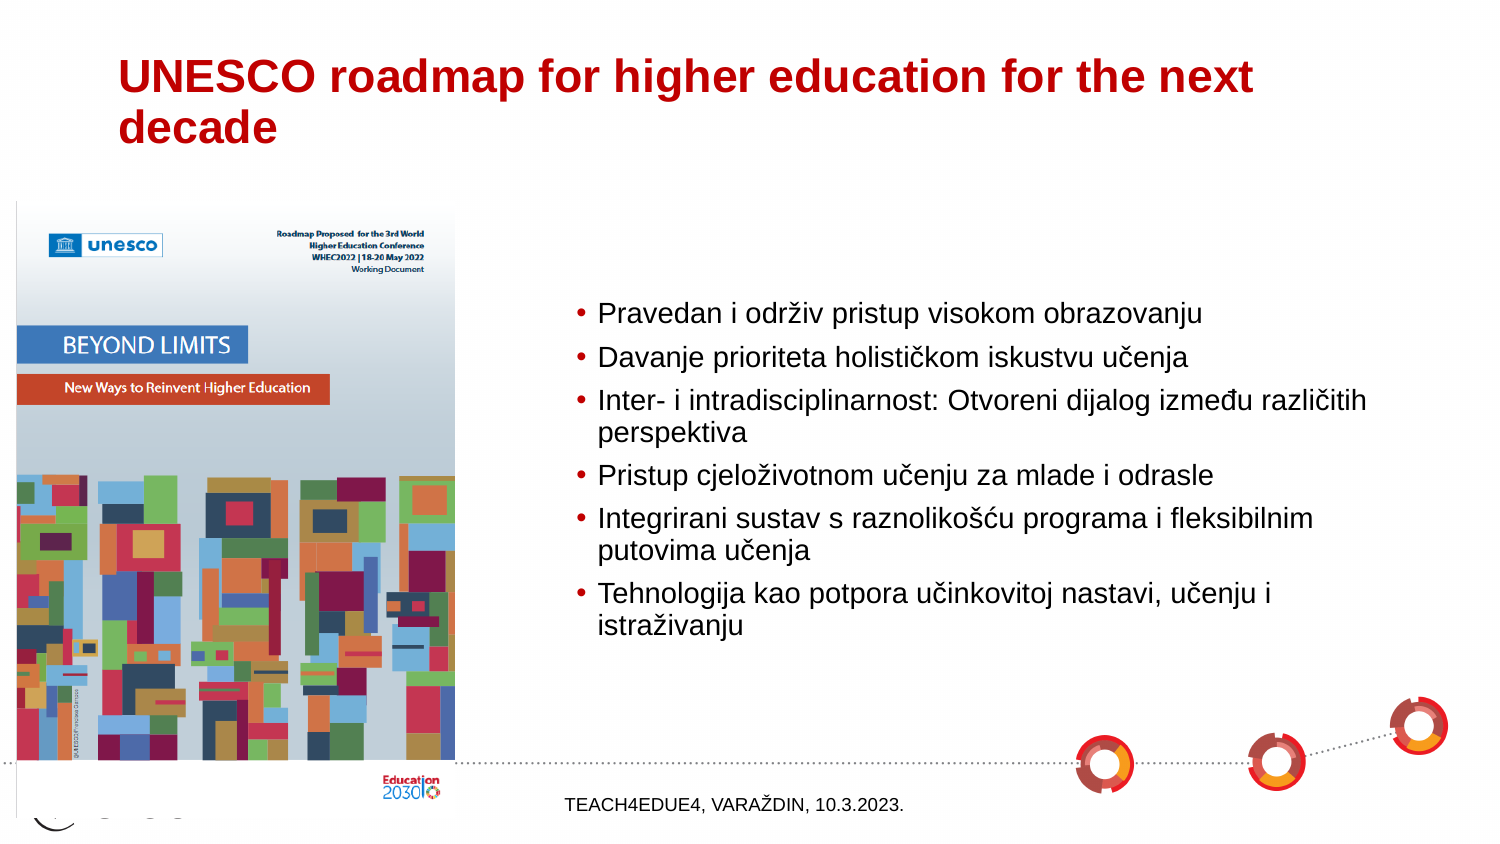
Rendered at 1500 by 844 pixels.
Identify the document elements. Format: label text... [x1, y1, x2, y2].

footer TEACH4EDUE4, VARAŽDIN, 10.3.2023. [260, 781, 1209, 826]
picture [0, 0, 1500, 844]
list Pravedan i održiv pristup visokom obrazovanju Davanje prioriteta holističkom iskustvu učenja Inter- i intradisciplinarnost: Otvoreni dijalog između različitih perspektiva Pristup cjeloživotnom učenju za mlade i odrasle Integrirani sustav s raznolikošću programa i fleksibilnim putovima učenja Tehnologija kao potpora učinkovitoj nastavi, učenju i istraživanju [561, 291, 1388, 713]
title UNESCO roadmap for higher education for the next decade [103, 44, 1397, 208]
